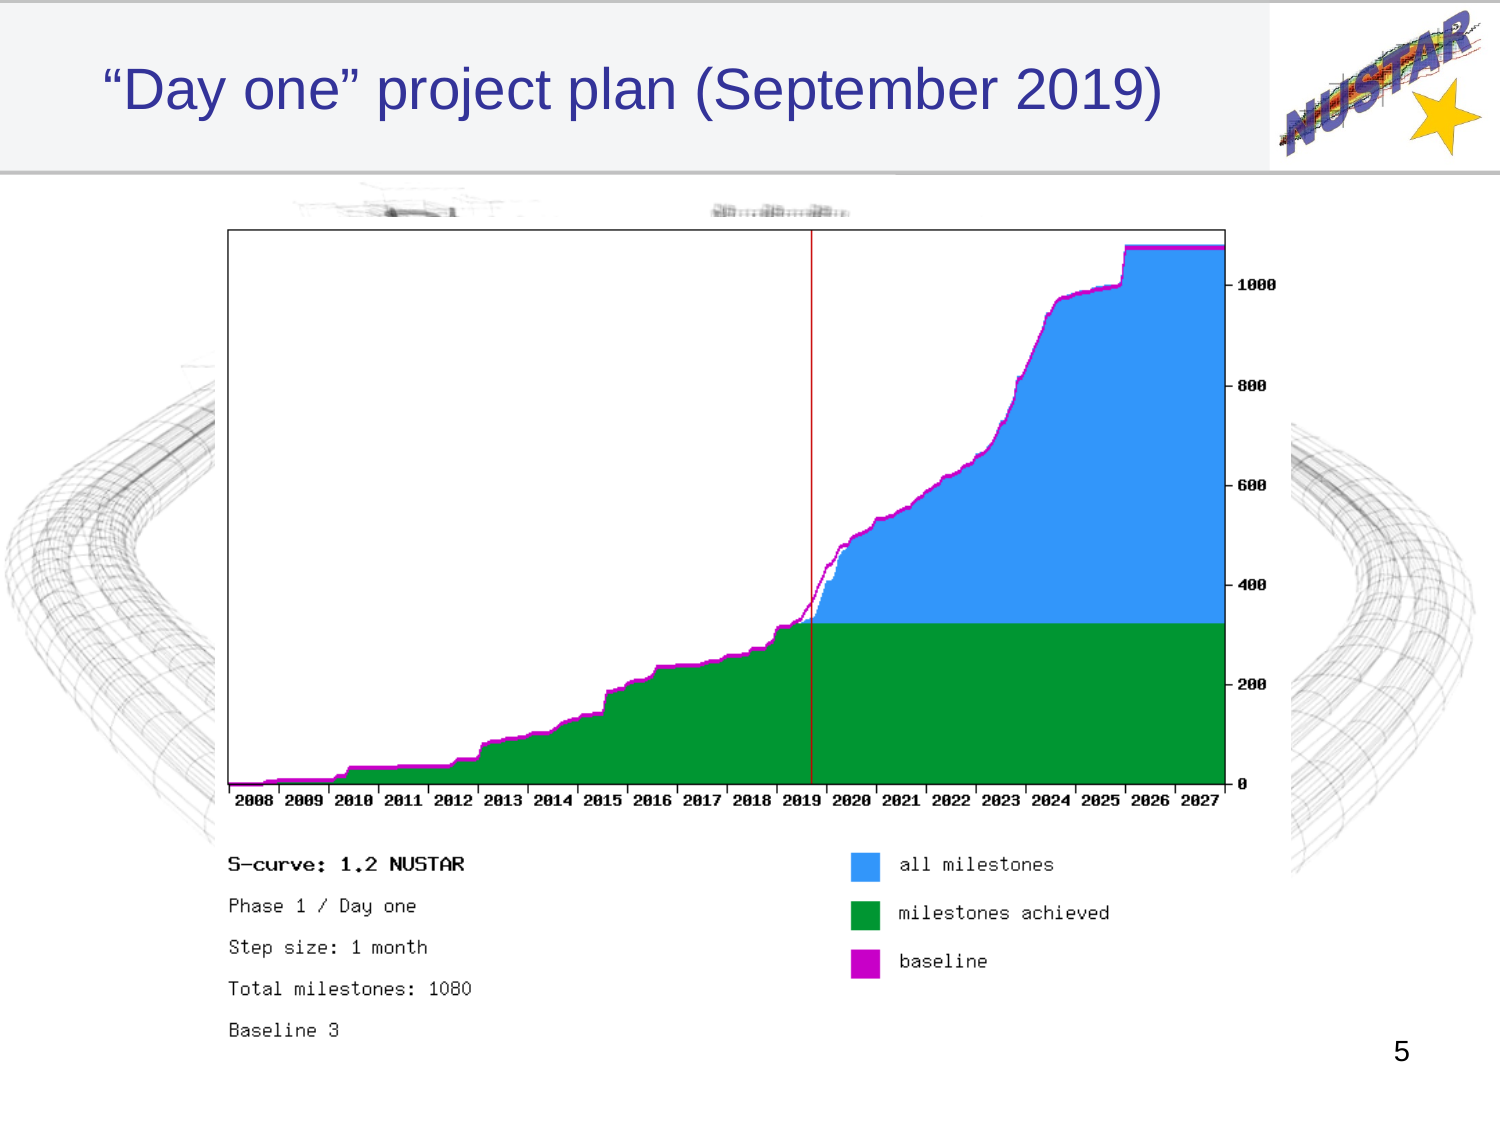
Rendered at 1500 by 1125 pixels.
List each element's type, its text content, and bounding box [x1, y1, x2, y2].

picture [1270, 3, 1500, 170]
slide_number 5 [1074, 1024, 1425, 1103]
picture [0, 201, 1500, 1125]
title “Day one” project plan (September 2019) [0, 0, 1270, 173]
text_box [20, 136, 1486, 315]
